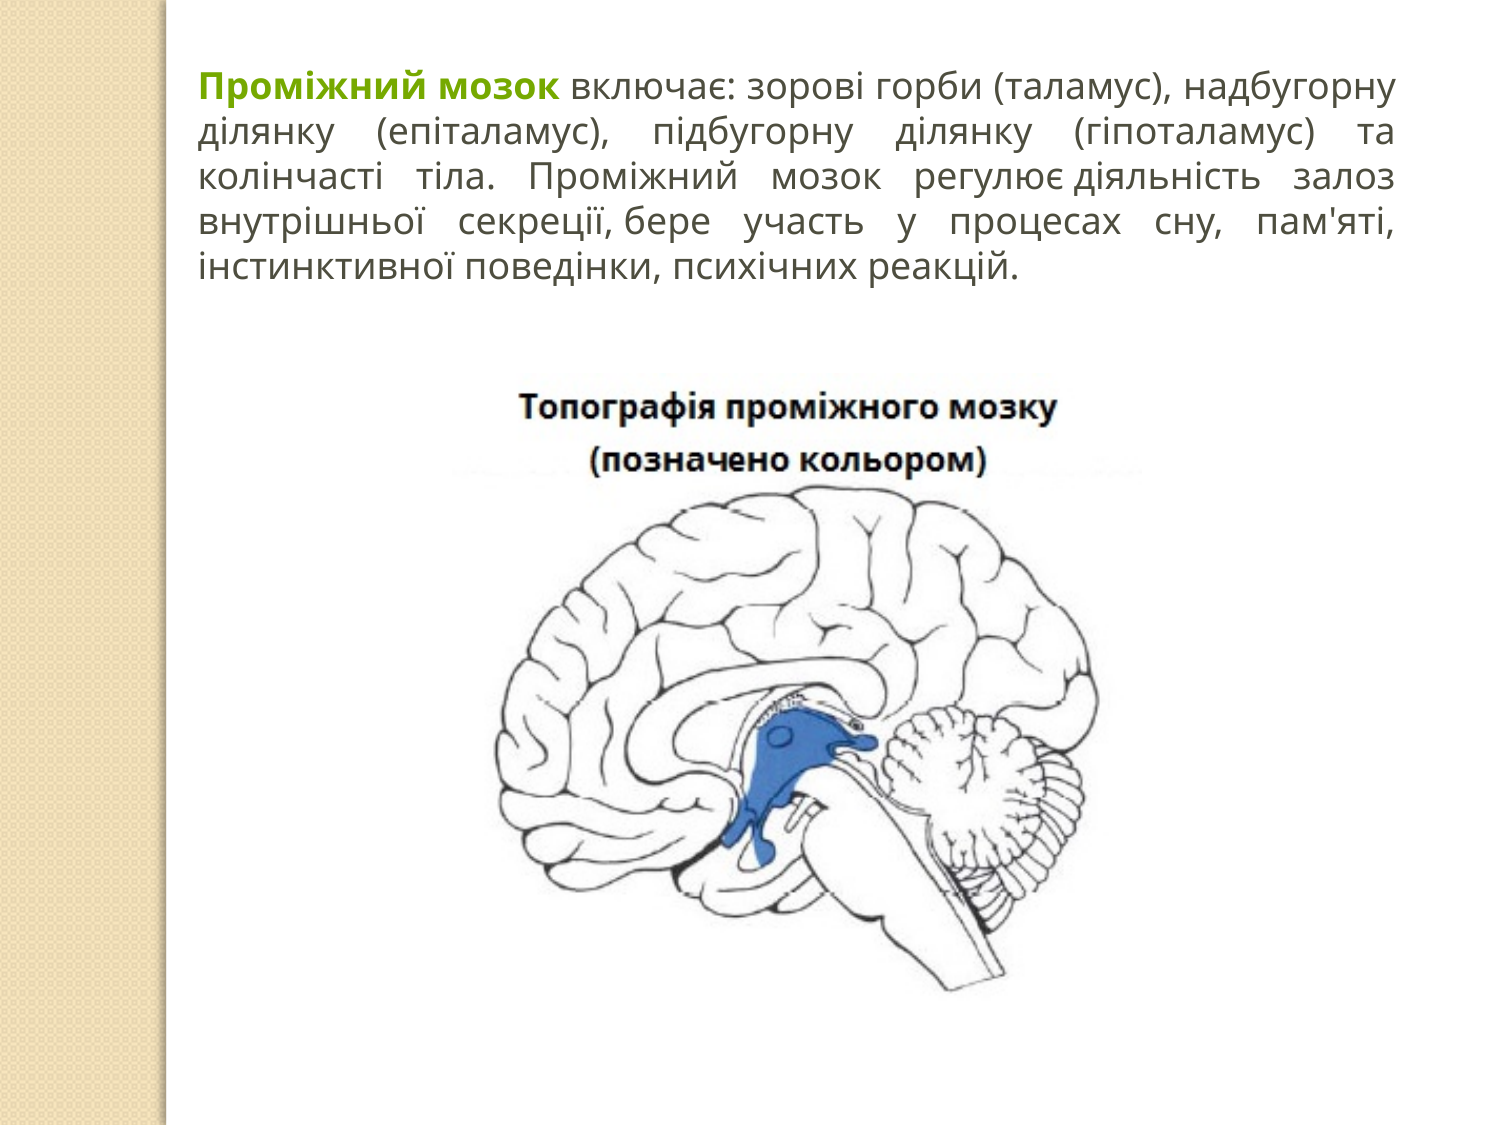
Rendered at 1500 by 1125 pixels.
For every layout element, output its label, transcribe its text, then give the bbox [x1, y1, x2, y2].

text_box Проміжний мозок включає: зорові горби (таламус), надбугорну ділянку (епіталамус), підбугорну ділянку (гіпоталамус) та колінчасті тіла. Проміжний мозок регулює діяльність залоз внутрішньої секреції, бере участь у процесах сну, пам'яті, інстинктивної поведінки, психічних реакцій. [182, 54, 1412, 295]
picture [452, 373, 1142, 1019]
